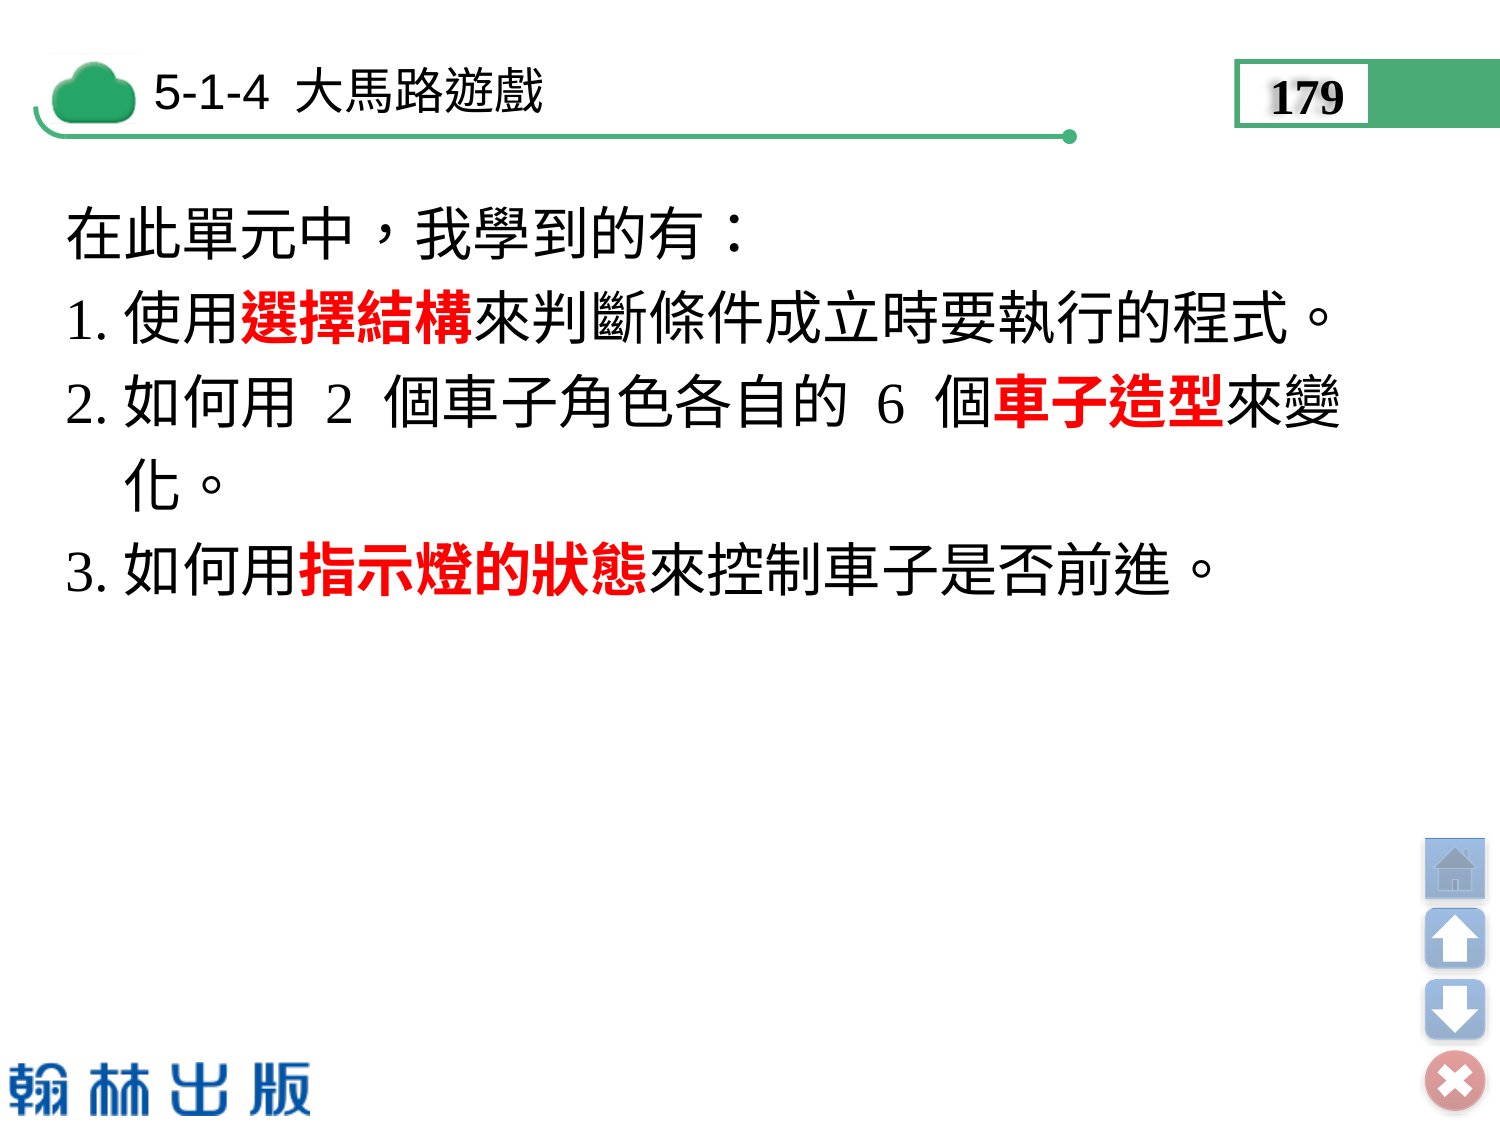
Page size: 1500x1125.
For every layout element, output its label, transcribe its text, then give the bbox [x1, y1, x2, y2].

text_box 在此單元中，我學到的有： 1. 使用選擇結構來判斷條件成立時要執行的程式。 2. 如何用 2 個車子角色各自的 6 個車子造型來變化。 3. 如何用指示燈的狀態來控制車子是否前進。 [58, 177, 1412, 591]
picture [0, 53, 1500, 144]
text_box 179 [1246, 64, 1369, 125]
picture [9, 1062, 310, 1116]
